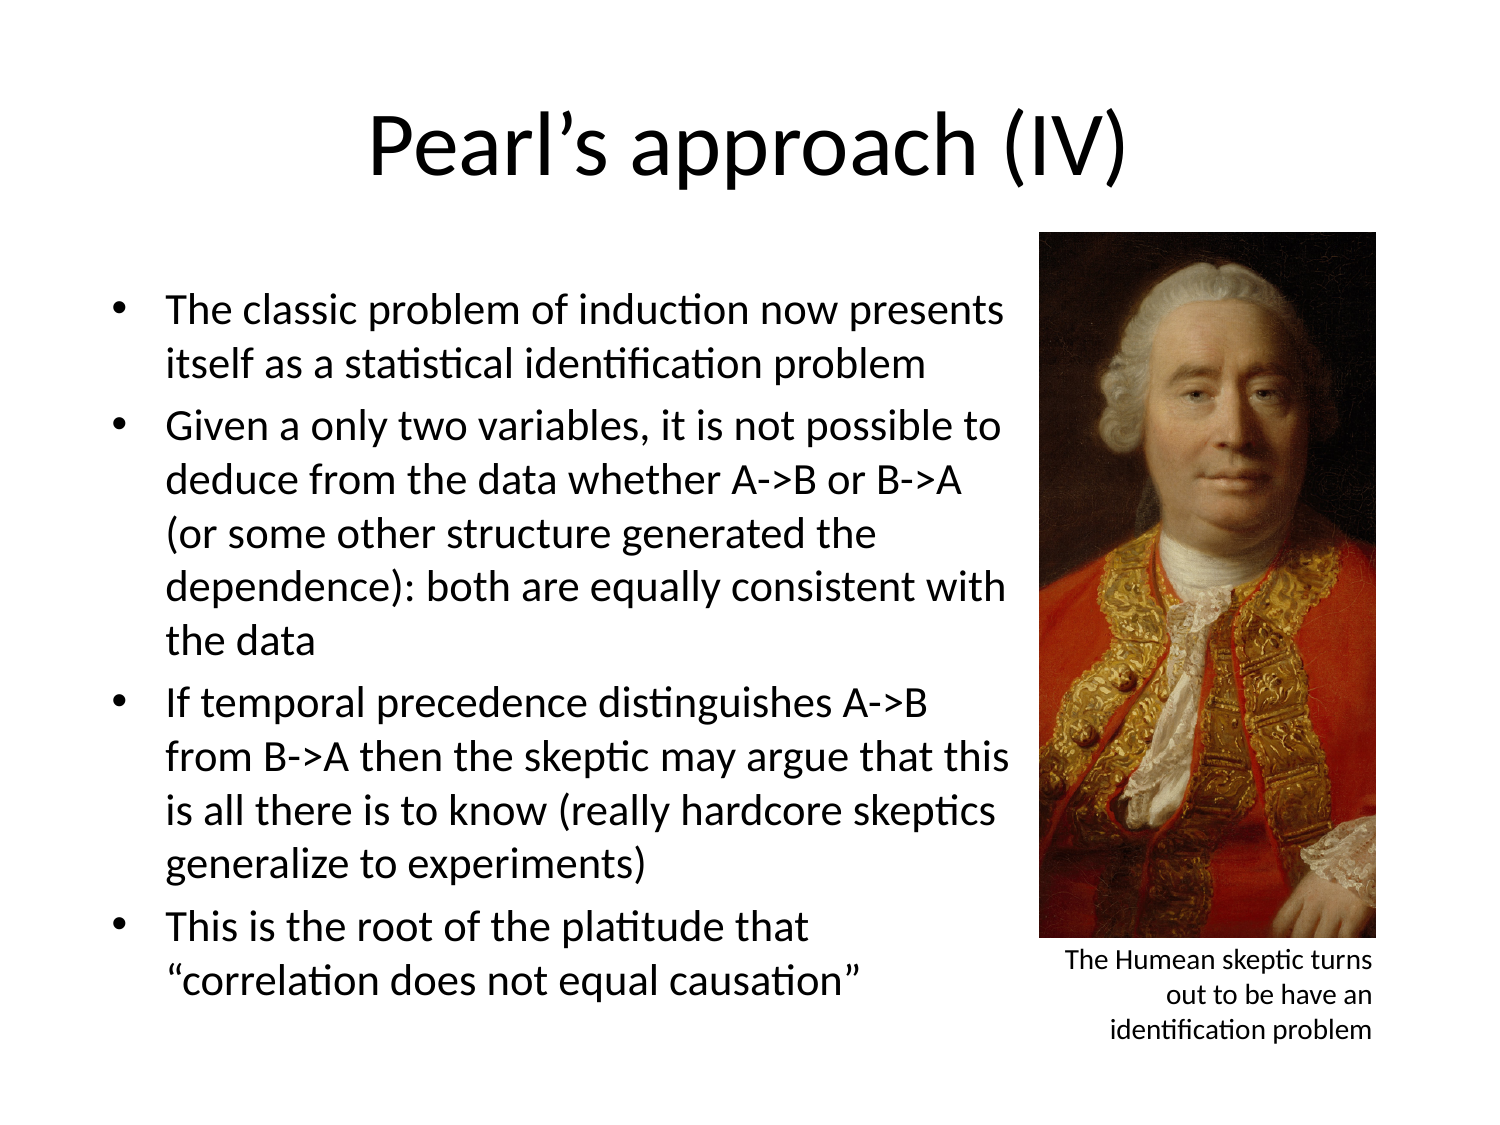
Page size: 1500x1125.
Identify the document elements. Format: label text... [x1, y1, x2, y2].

text_box The Humean skeptic turns out to be have an identification problem [1027, 933, 1388, 1053]
picture [1039, 232, 1376, 938]
list The classic problem of induction now presents itself as a statistical identification problem Given a only two variables, it is not possible to deduce from the data whether A->B or B->A (or some other structure generated the dependence): both are equally consistent with the data If temporal precedence distinguishes A->B from B->A then the skeptic may argue that this is all there is to know (really hardcore skeptics generalize to experiments) This is the root of the platitude that “correlation does not equal causation” [96, 272, 1034, 1031]
title Pearl’s approach (IV) [75, 45, 1425, 233]
